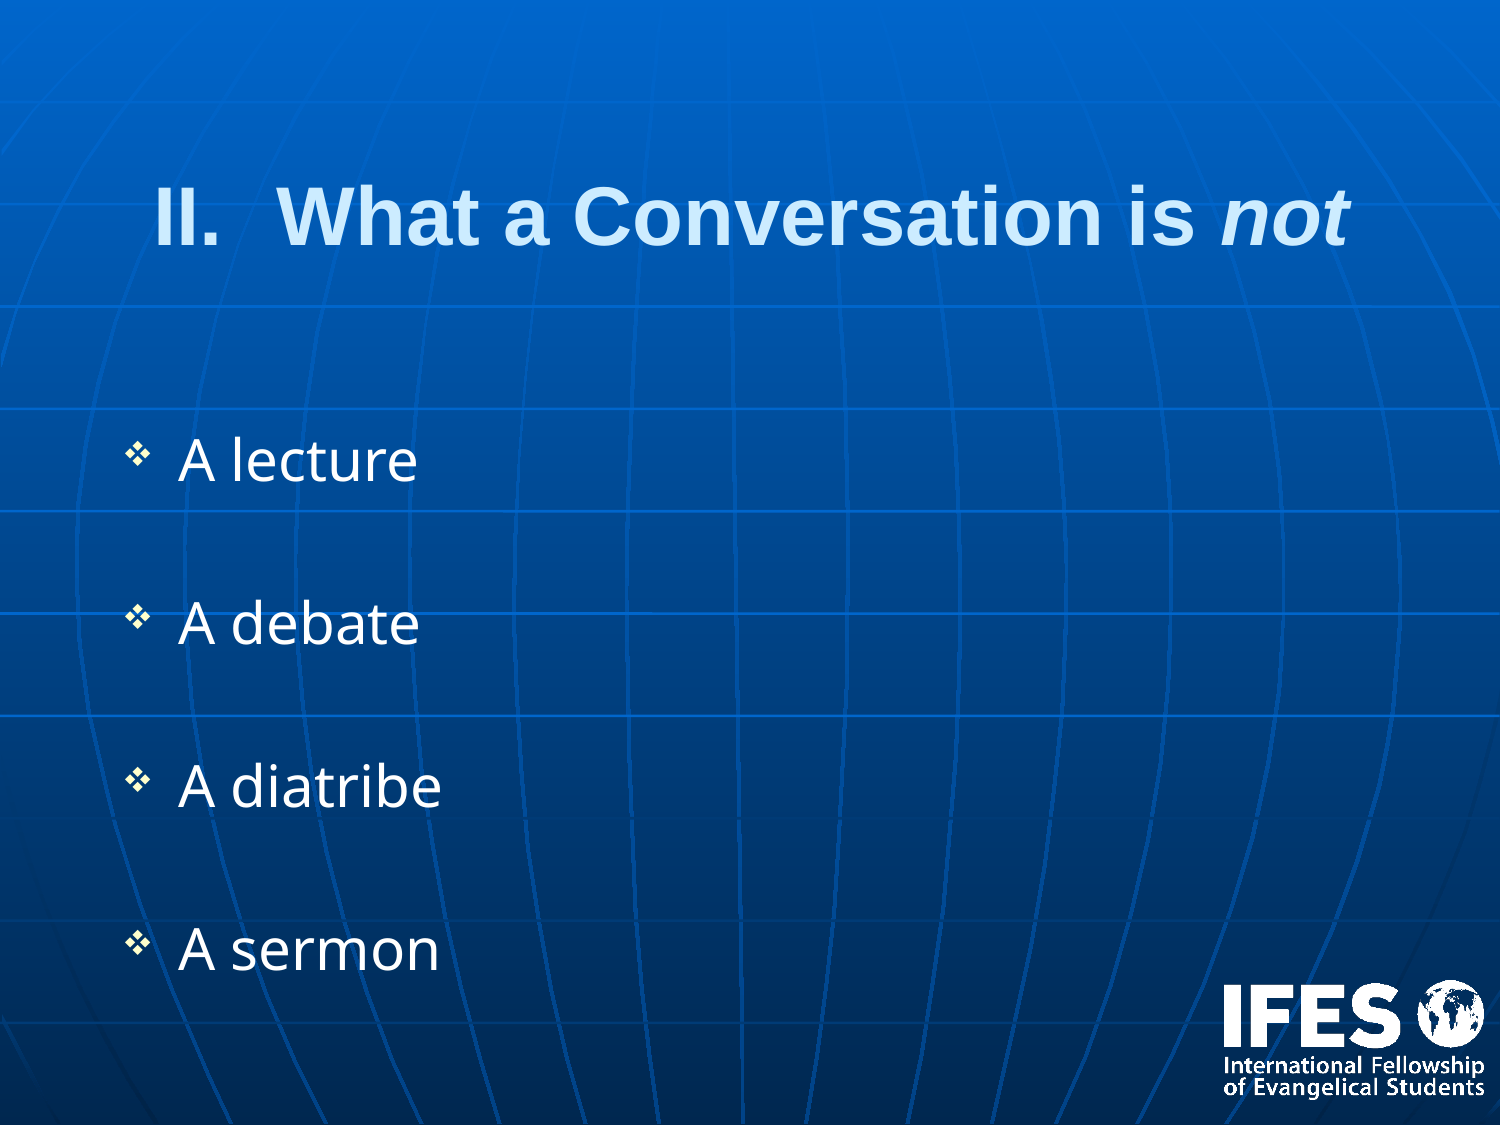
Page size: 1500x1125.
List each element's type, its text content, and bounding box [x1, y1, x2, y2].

title II. What a Conversation is not [102, 181, 1398, 350]
list A lecture A debate A diatribe A sermon [106, 415, 1398, 1125]
picture [1398, 980, 1484, 1100]
